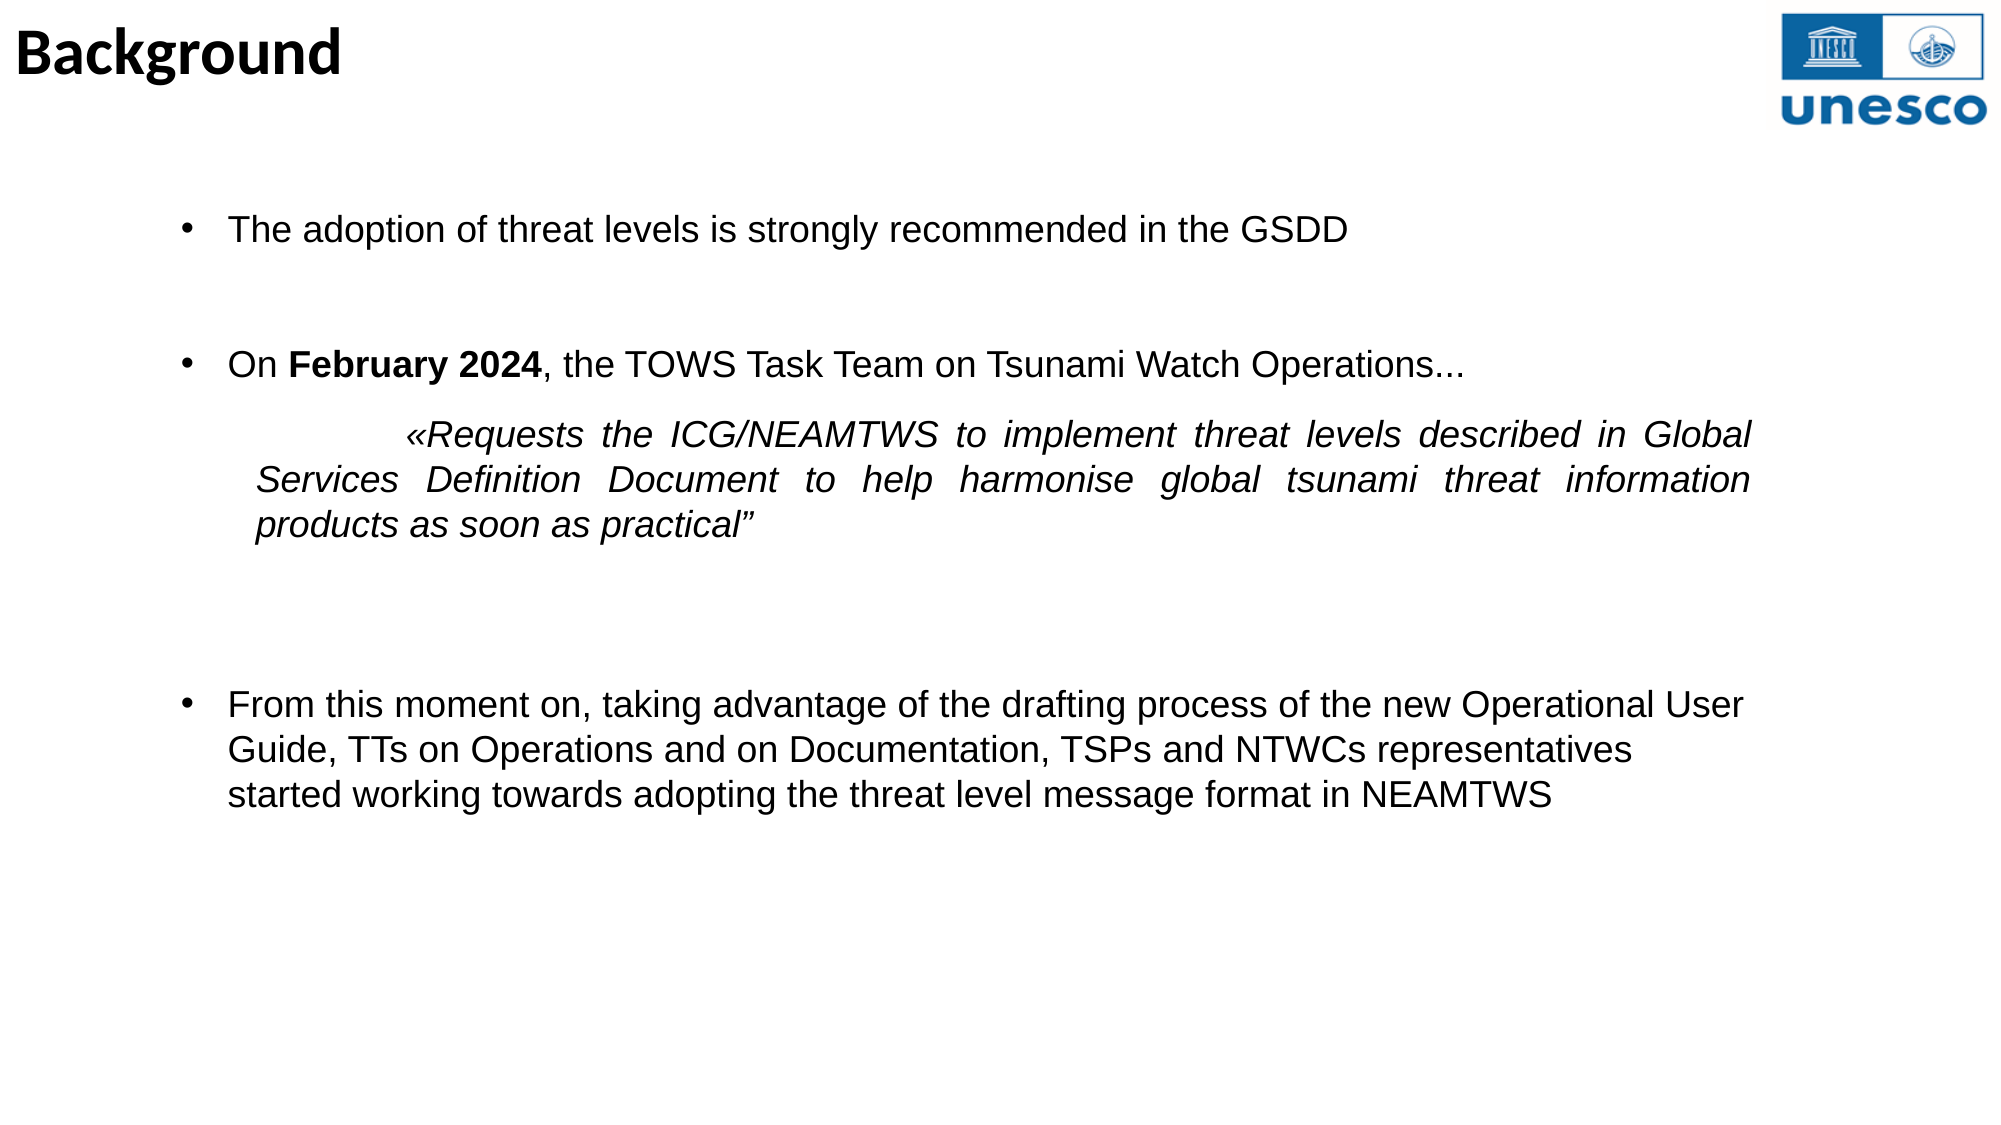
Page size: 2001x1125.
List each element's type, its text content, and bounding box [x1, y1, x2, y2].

picture [1766, 0, 2000, 130]
text_box The adoption of threat levels is strongly recommended in the GSDD On February 2024, the TOWS Task Team on Tsunami Watch Operations... «Requests the ICG/NEAMTWS to implement threat levels described in Global Services Definition Document to help harmonise global tsunami threat information products as soon as practical” From this moment on, taking advantage of the drafting process of the new Operational User Guide, TTs on Operations and on Documentation, TSPs and NTWCs representatives started working towards adopting the threat level message format in NEAMTWS [165, 197, 1767, 928]
text_box Background [0, 0, 705, 95]
